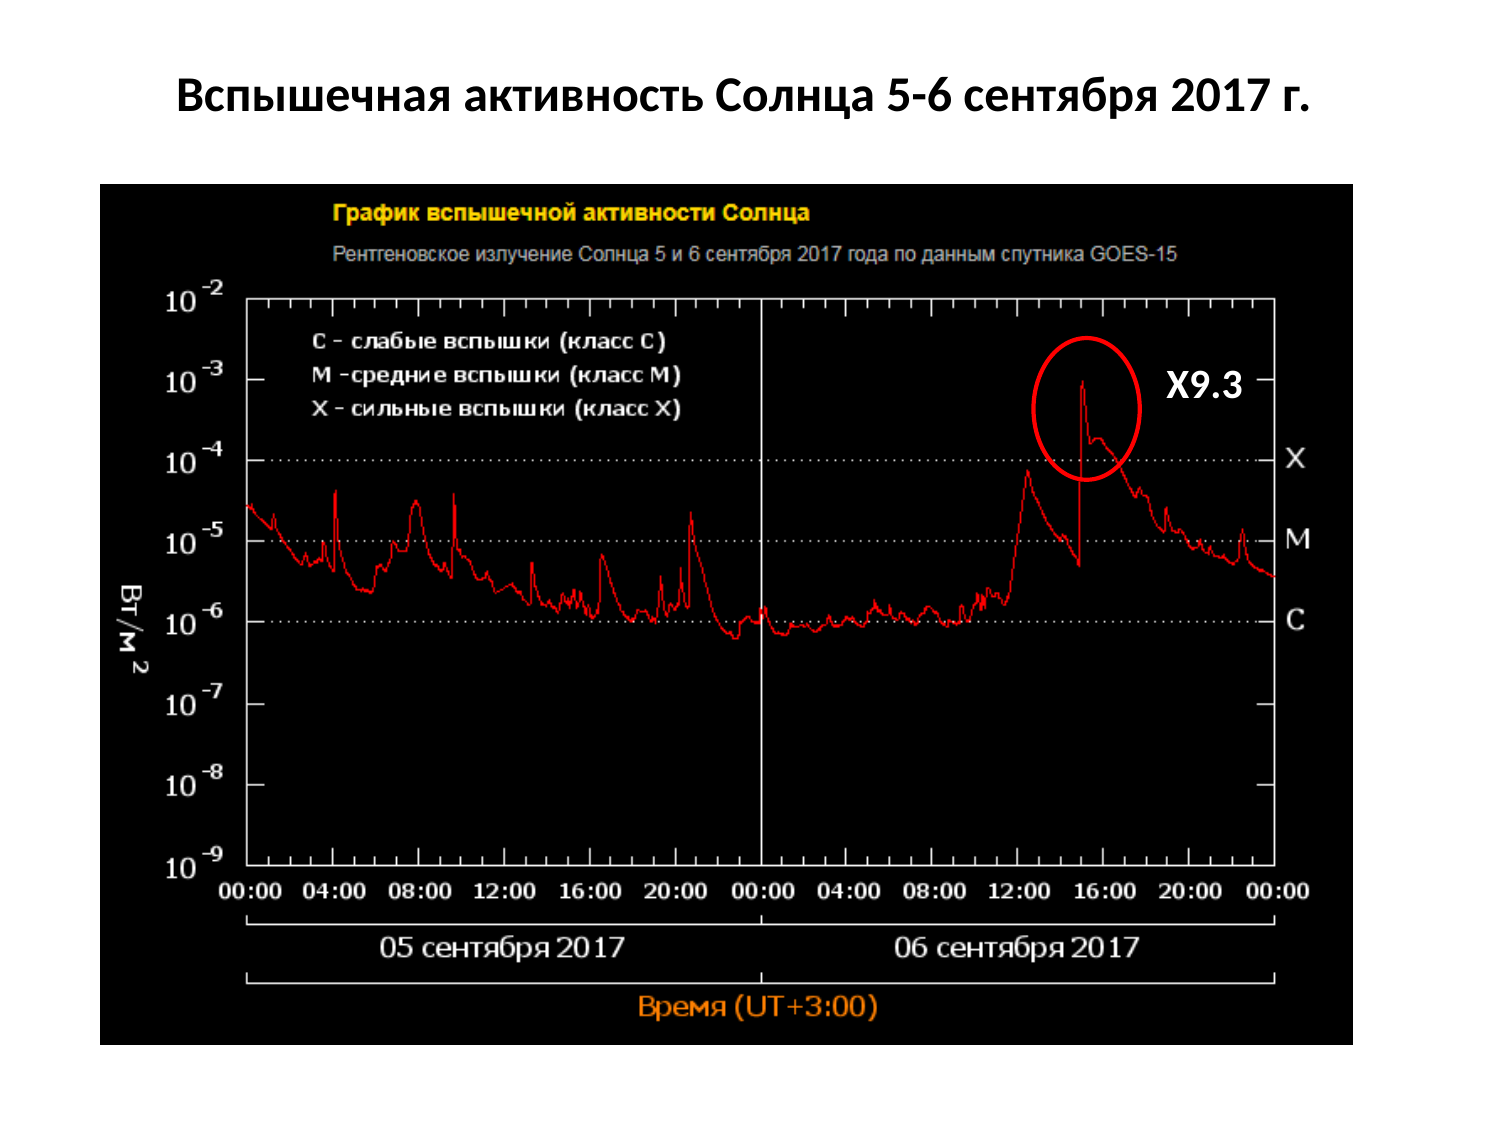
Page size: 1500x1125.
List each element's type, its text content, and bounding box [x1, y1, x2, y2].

text_box Вспышечная активность Солнца 5-6 сентября 2017 г. [112, 54, 1376, 130]
picture [100, 184, 1353, 1046]
